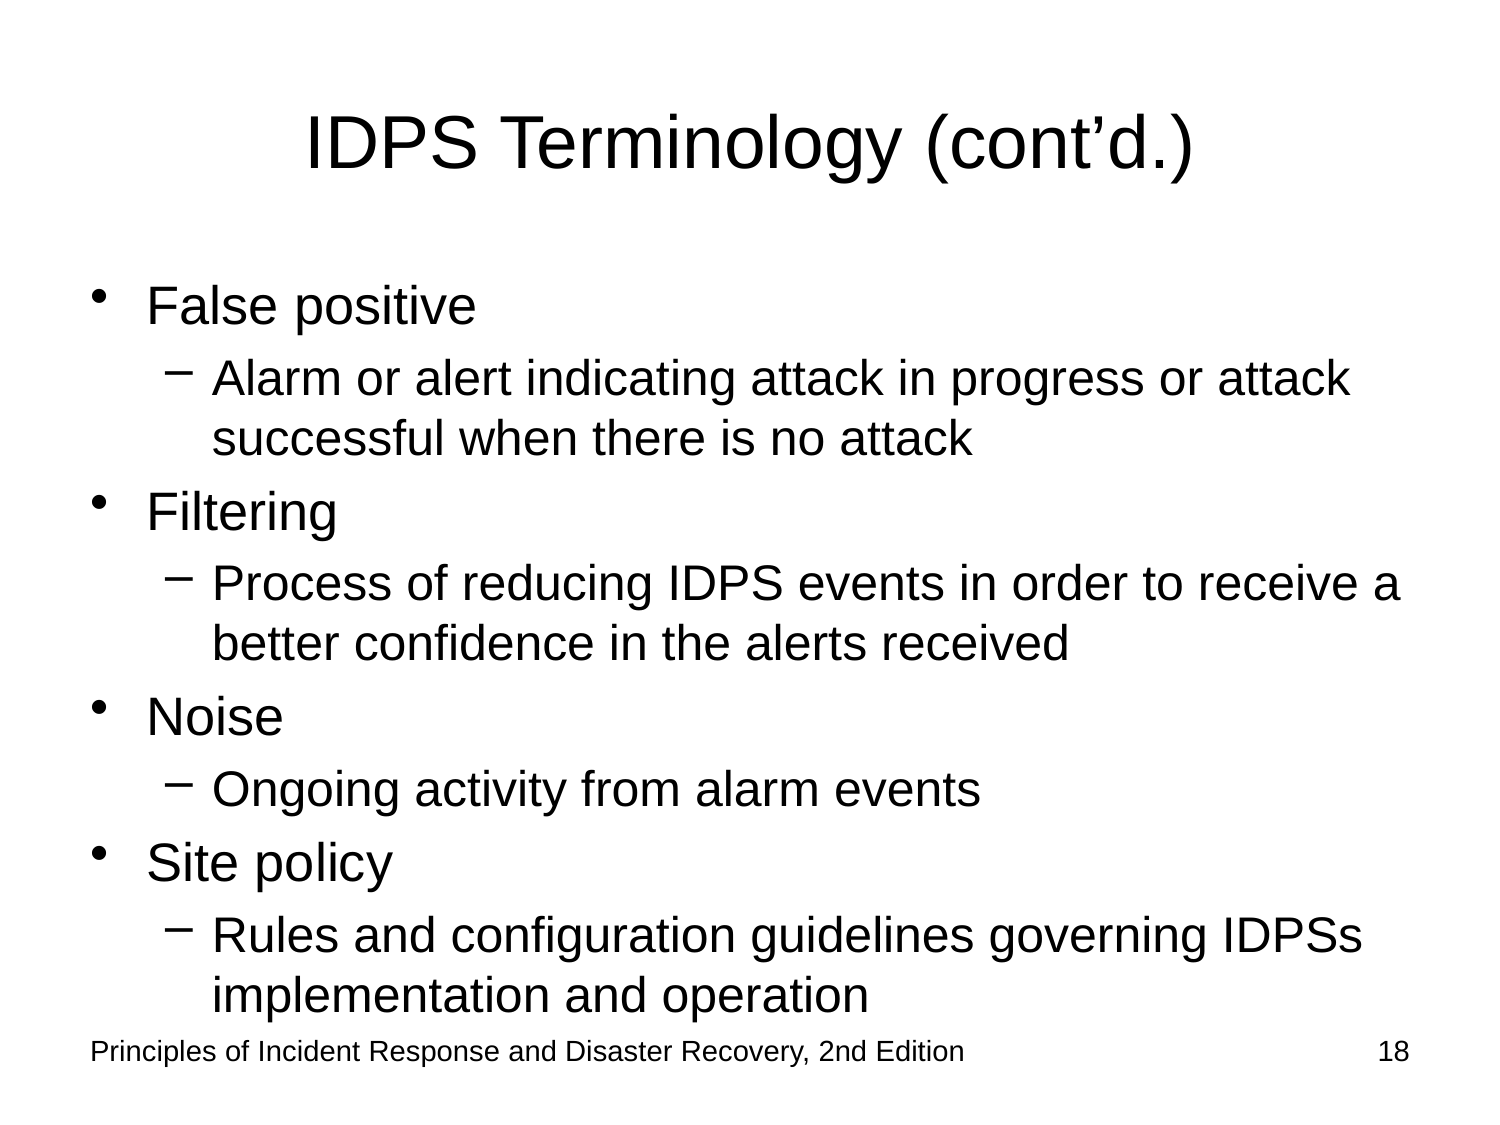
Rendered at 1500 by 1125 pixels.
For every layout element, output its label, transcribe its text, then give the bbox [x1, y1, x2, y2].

list False positive Alarm or alert indicating attack in progress or attack successful when there is no attack Filtering Process of reducing IDPS events in order to receive a better confidence in the alerts received Noise Ongoing activity from alarm events Site policy Rules and configuration guidelines governing IDPSs implementation and operation [75, 262, 1425, 1005]
footer Principles of Incident Response and Disaster Recovery, 2nd Edition [75, 1024, 988, 1103]
title IDPS Terminology (cont’d.) [75, 45, 1425, 233]
slide_number 18 [1074, 1024, 1425, 1103]
